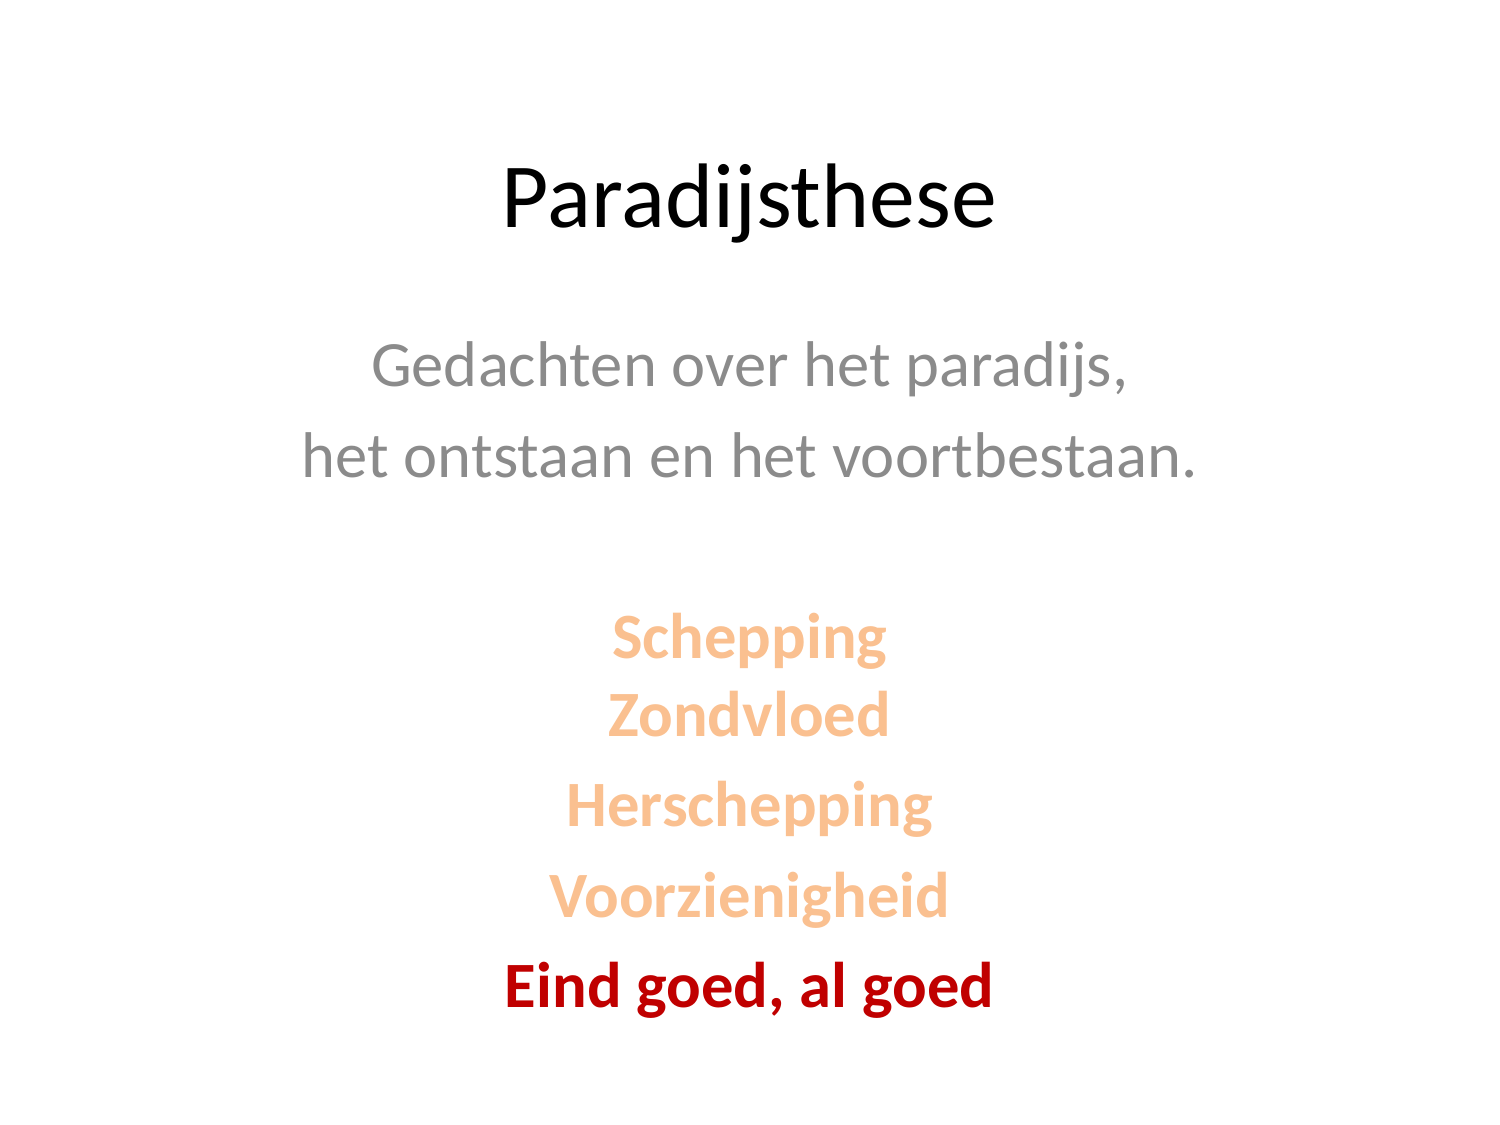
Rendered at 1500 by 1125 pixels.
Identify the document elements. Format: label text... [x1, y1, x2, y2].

title Paradijsthese [112, 90, 1388, 291]
subtitle Gedachten over het paradijs, het ontstaan en het voortbestaan. Schepping Zondvloed Herschepping Voorzienigheid Eind goed, al goed [218, 314, 1282, 1035]
